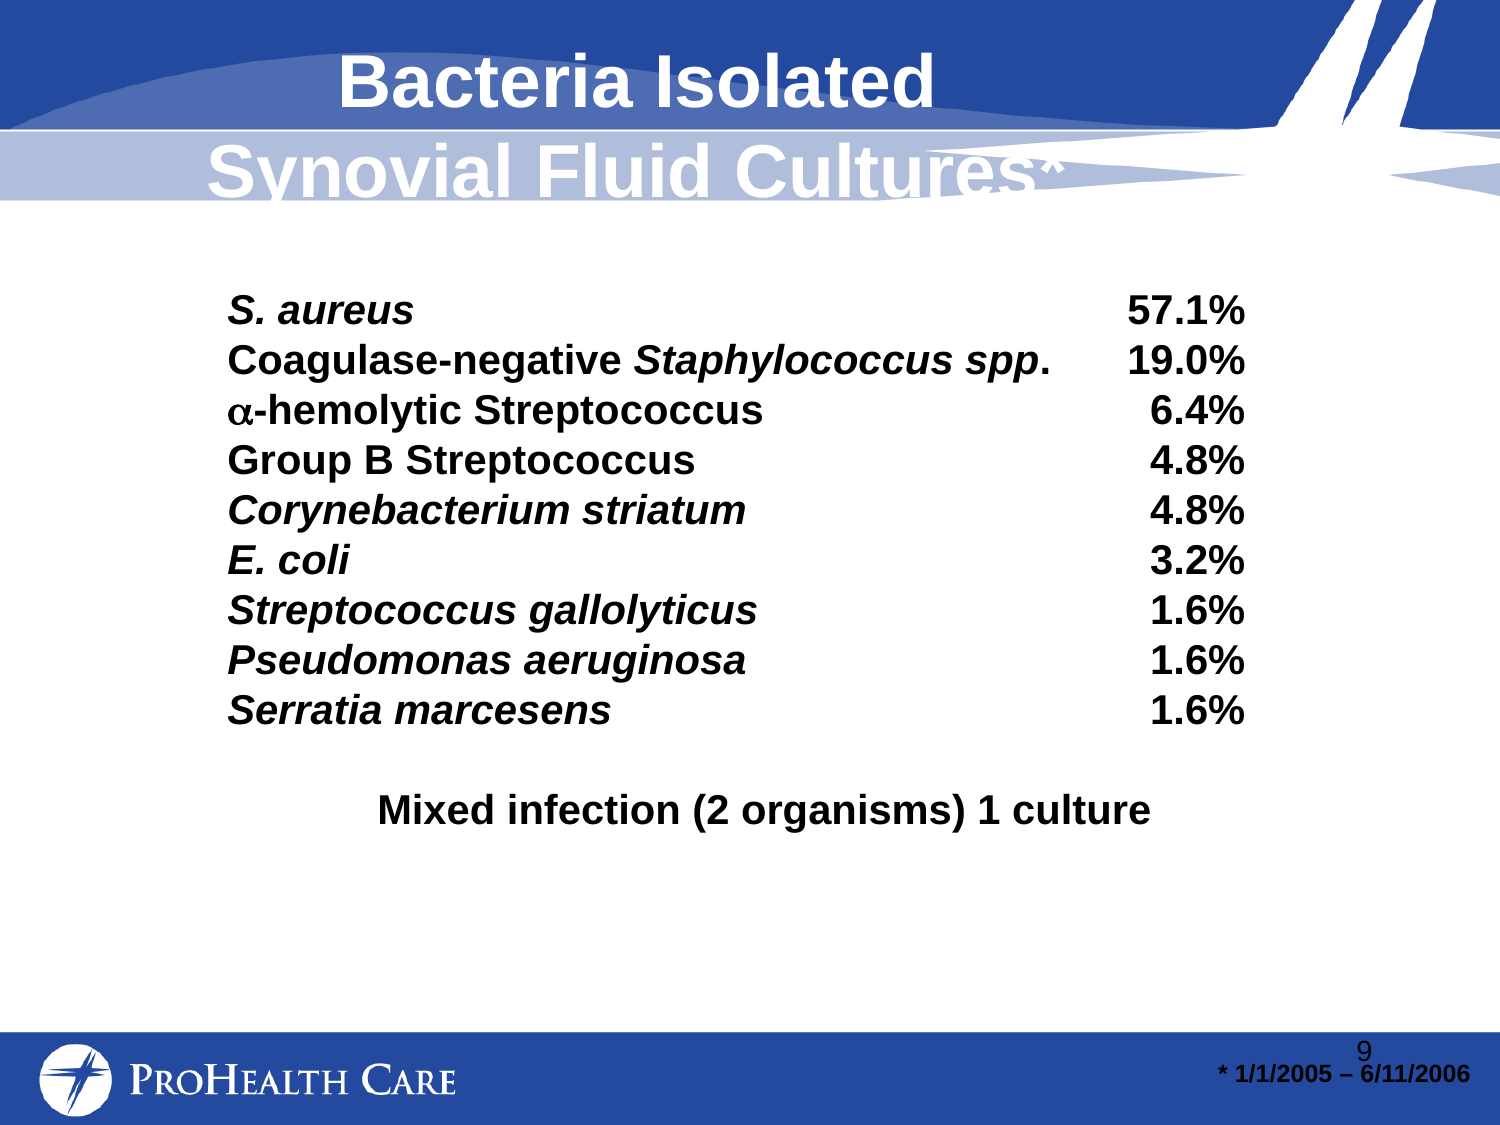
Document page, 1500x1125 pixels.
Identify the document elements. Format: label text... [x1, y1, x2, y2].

slide_number 9 [1074, 1024, 1388, 1101]
text_box Bacteria Isolated Synovial Fluid Cultures* [0, 24, 1275, 225]
text_box S. aureus 57.1% Coagulase-negative Staphylococcus spp. 19.0% -hemolytic Streptococcus 6.4% Group B Streptococcus 4.8% Corynebacterium striatum 4.8% E. coli 3.2% Streptococcus gallolyticus 1.6% Pseudomonas aeruginosa 1.6% Serratia marcesens 1.6% Mixed infection (2 organisms) 1 culture [62, 275, 1388, 840]
picture [0, 0, 1500, 1125]
text_box * 1/1/2005 – 6/11/2006 [1388, 1050, 1487, 1095]
